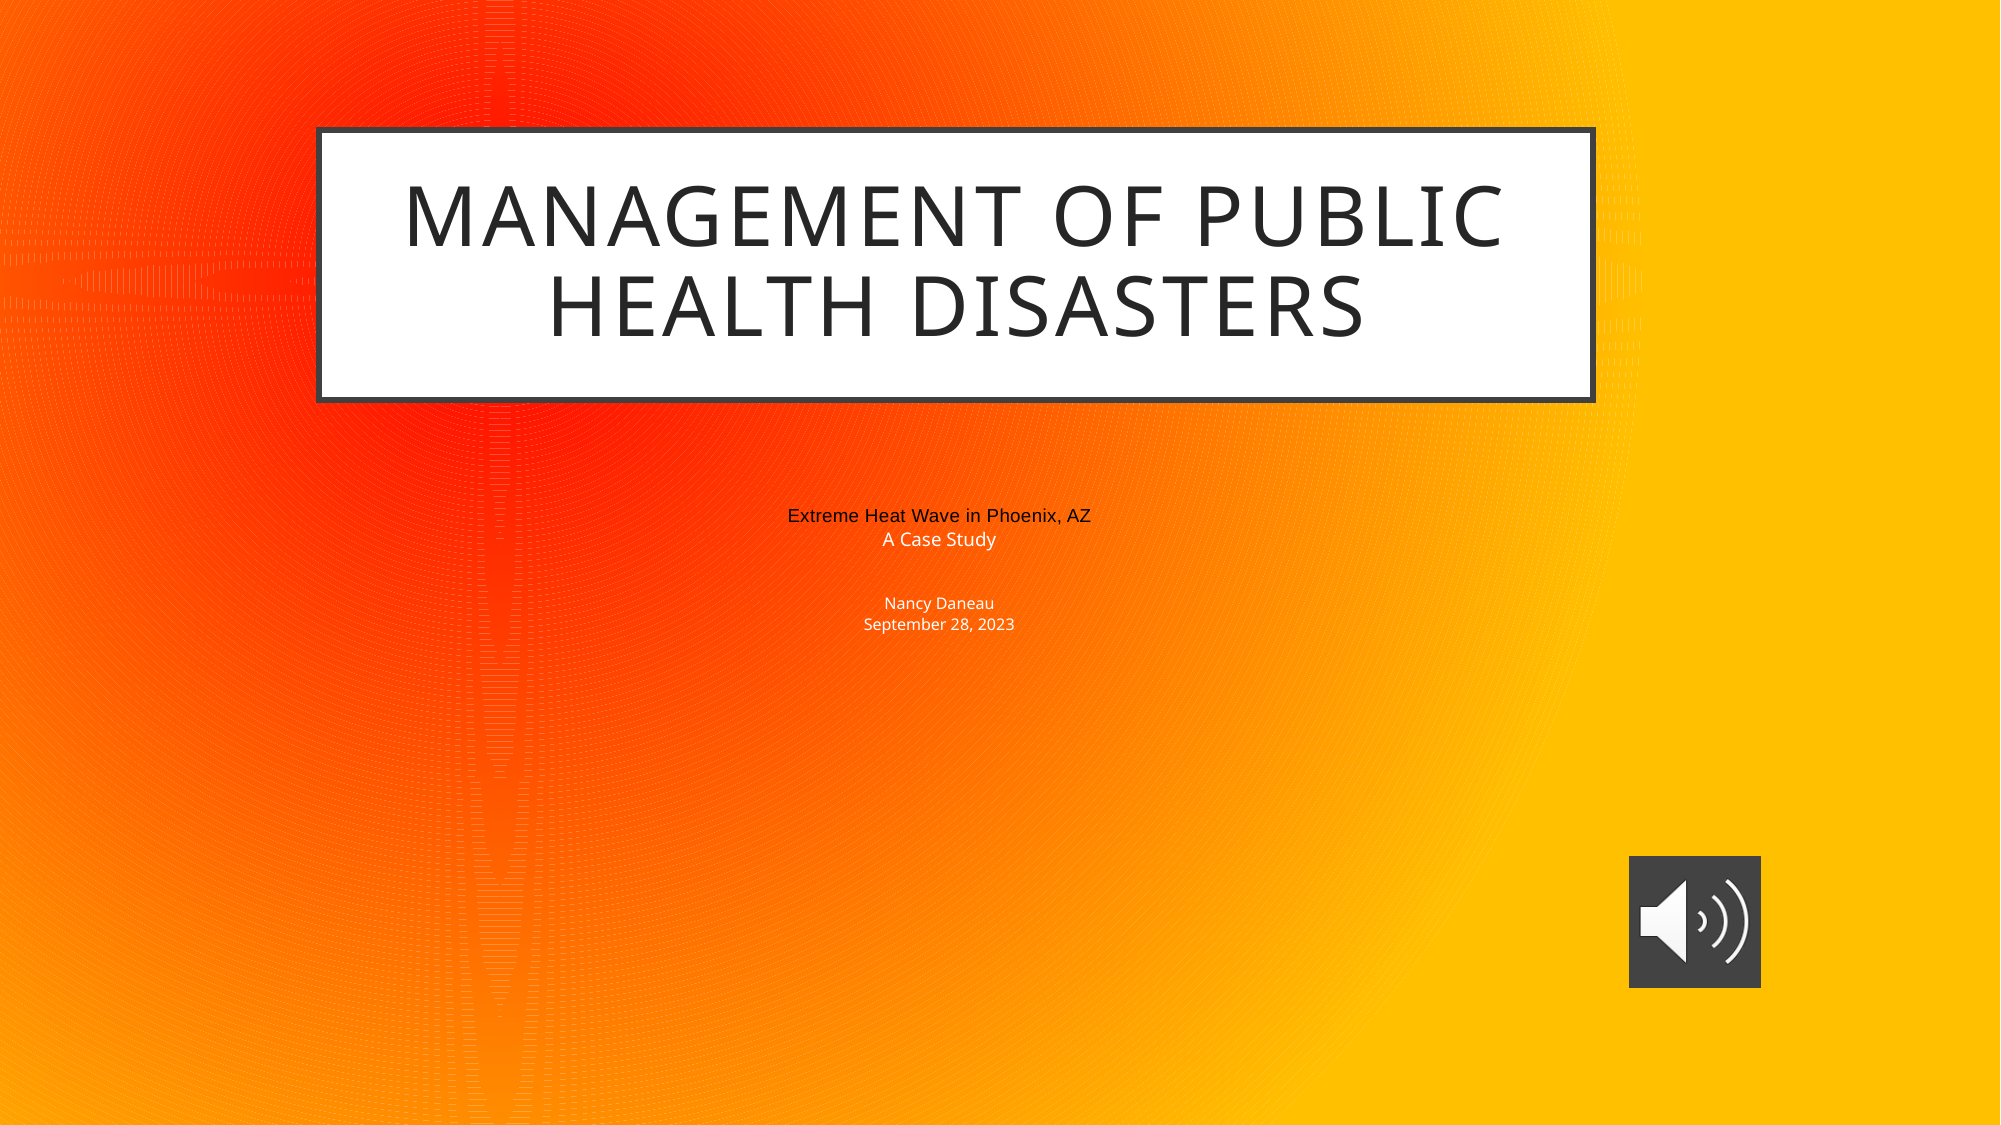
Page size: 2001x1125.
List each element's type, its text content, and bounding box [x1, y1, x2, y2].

subtitle Extreme Heat Wave in Phoenix, AZ A Case Study Nancy Daneau September 28, 2023 [285, 472, 1594, 653]
picture [1627, 854, 1762, 989]
title MANAGEMENT OF PUBLIC HEALTH DISASTERS [316, 127, 1596, 403]
